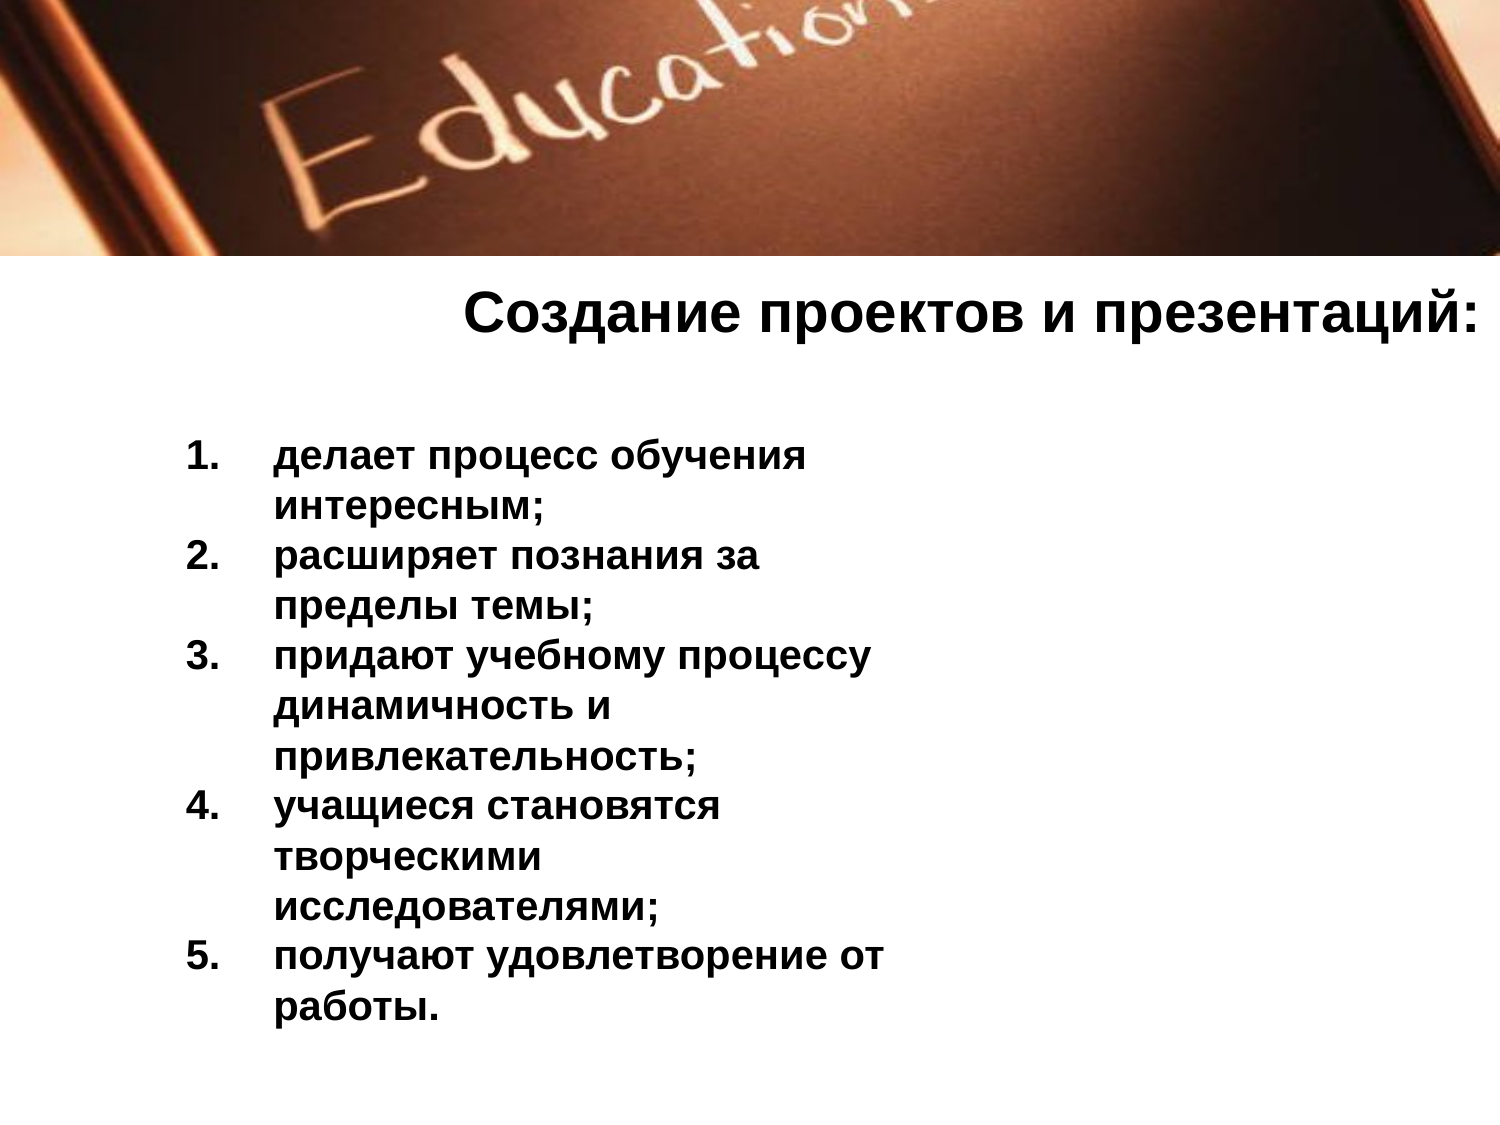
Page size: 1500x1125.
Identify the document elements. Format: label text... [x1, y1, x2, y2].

text_box Создание проектов и презентаций: [448, 267, 1496, 352]
picture [0, 0, 1500, 256]
text_box делает процесс обучения интересным; расширяет познания за пределы темы; придают учебному процессу динамичность и привлекательность; учащиеся становятся творческими исследователями; получают удовлетворение от работы. [171, 420, 922, 1036]
